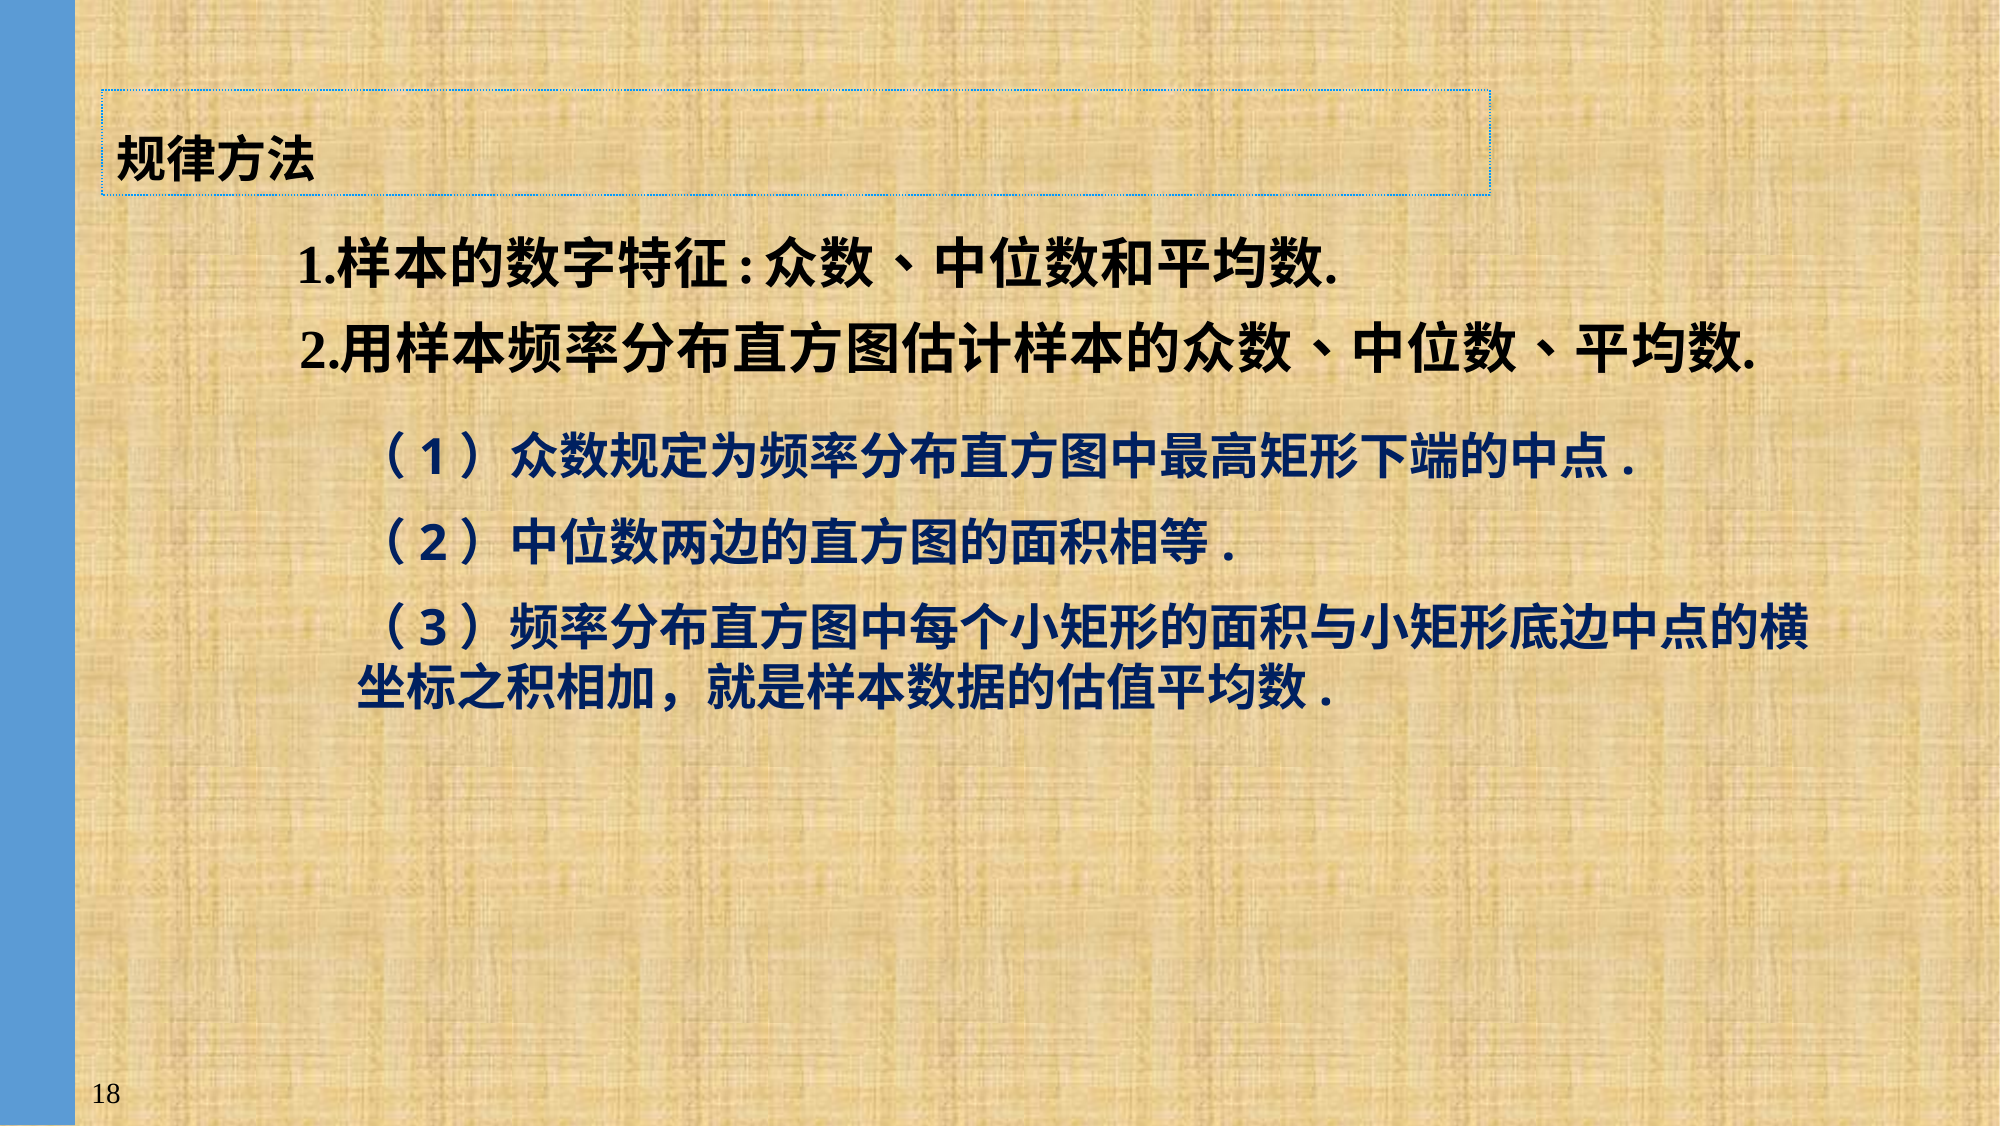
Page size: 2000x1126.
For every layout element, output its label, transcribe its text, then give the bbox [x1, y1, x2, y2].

picture [75, 0, 2000, 1126]
text_box （1）众数规定为频率分布直方图中最高矩形下端的中点. （2）中位数两边的直方图的面积相等. （3）频率分布直方图中每个小矩形的面积与小矩形底边中点的横坐标之积相加，就是样本数据的估值平均数. [341, 417, 1839, 822]
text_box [291, 224, 1766, 385]
text_box 规律方法 [102, 90, 1490, 195]
